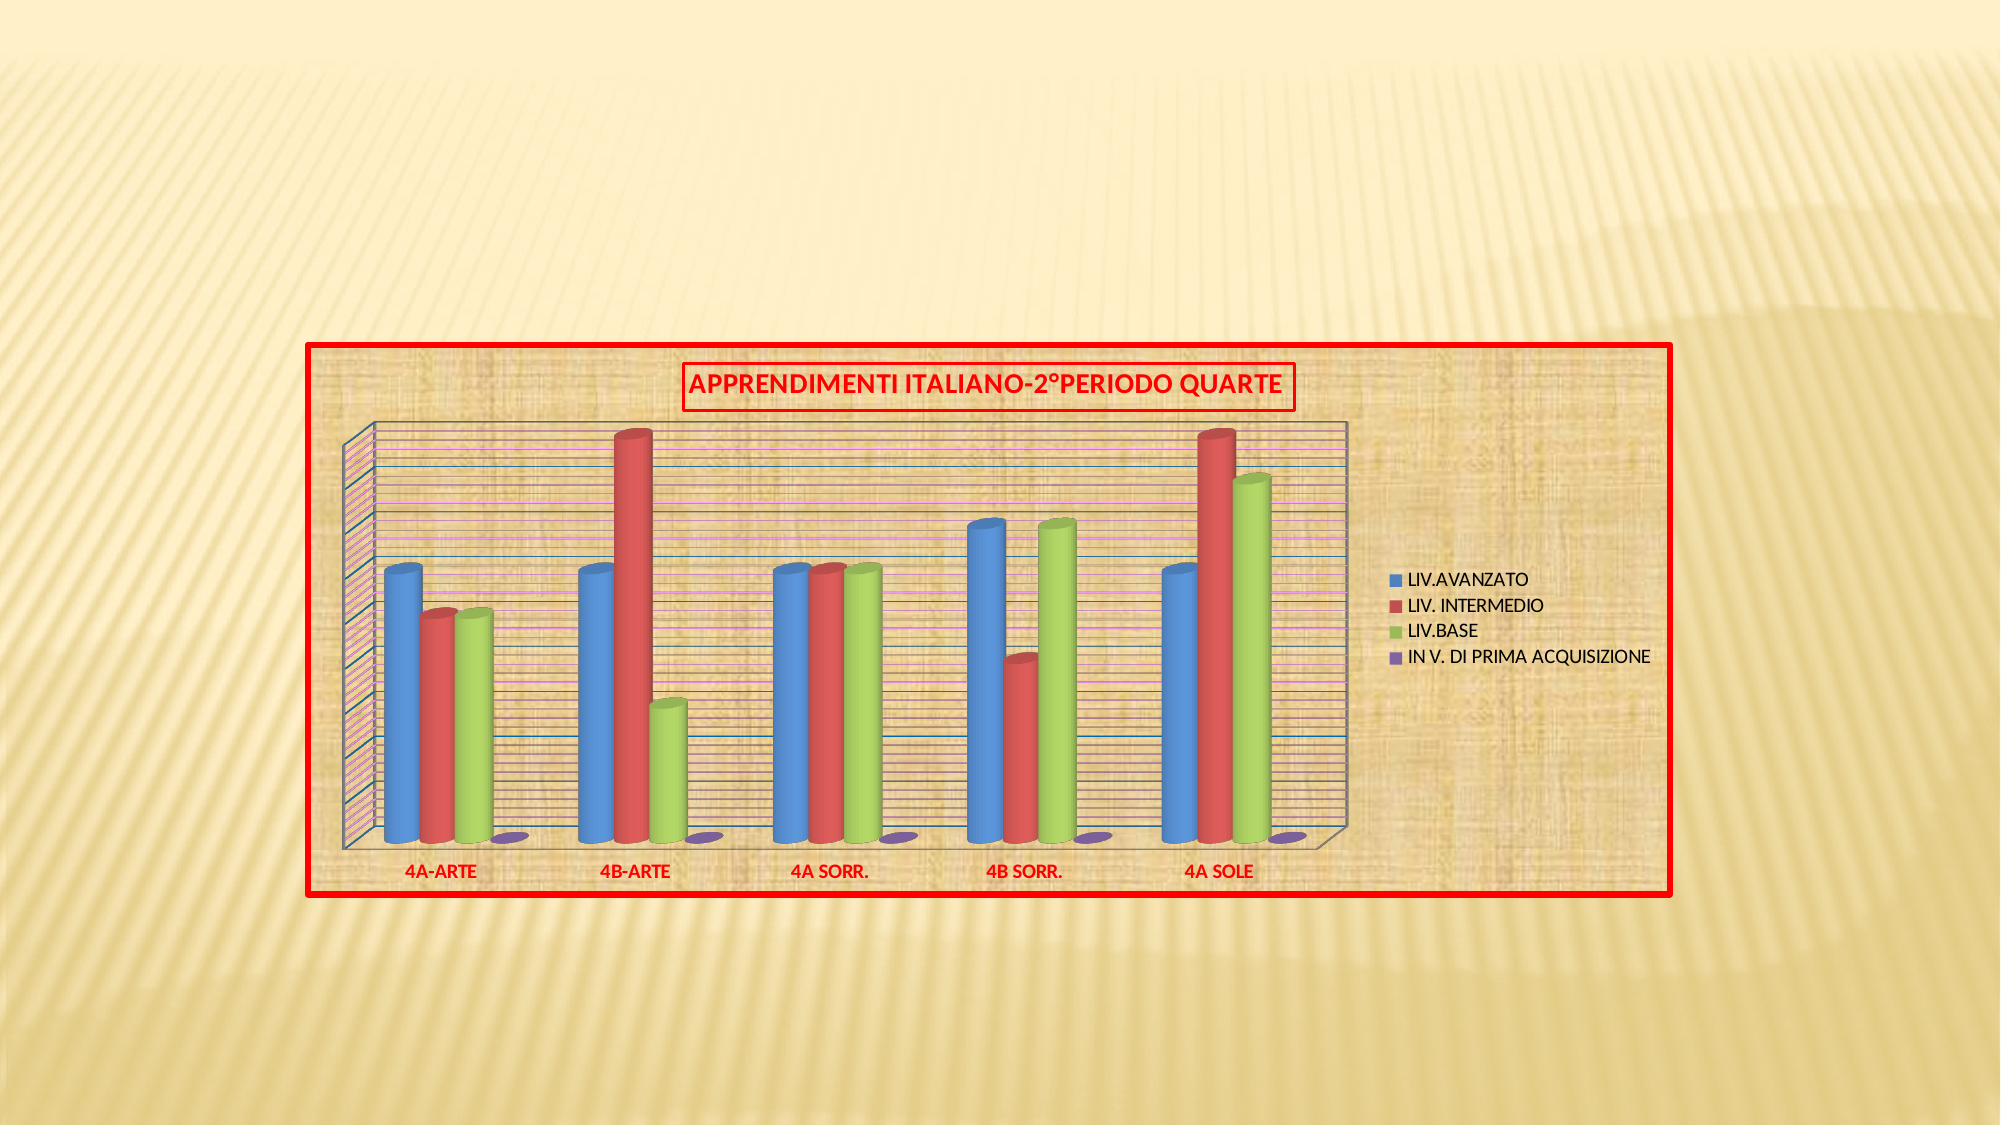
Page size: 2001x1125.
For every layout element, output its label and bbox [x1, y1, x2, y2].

chart [304, 341, 1674, 898]
